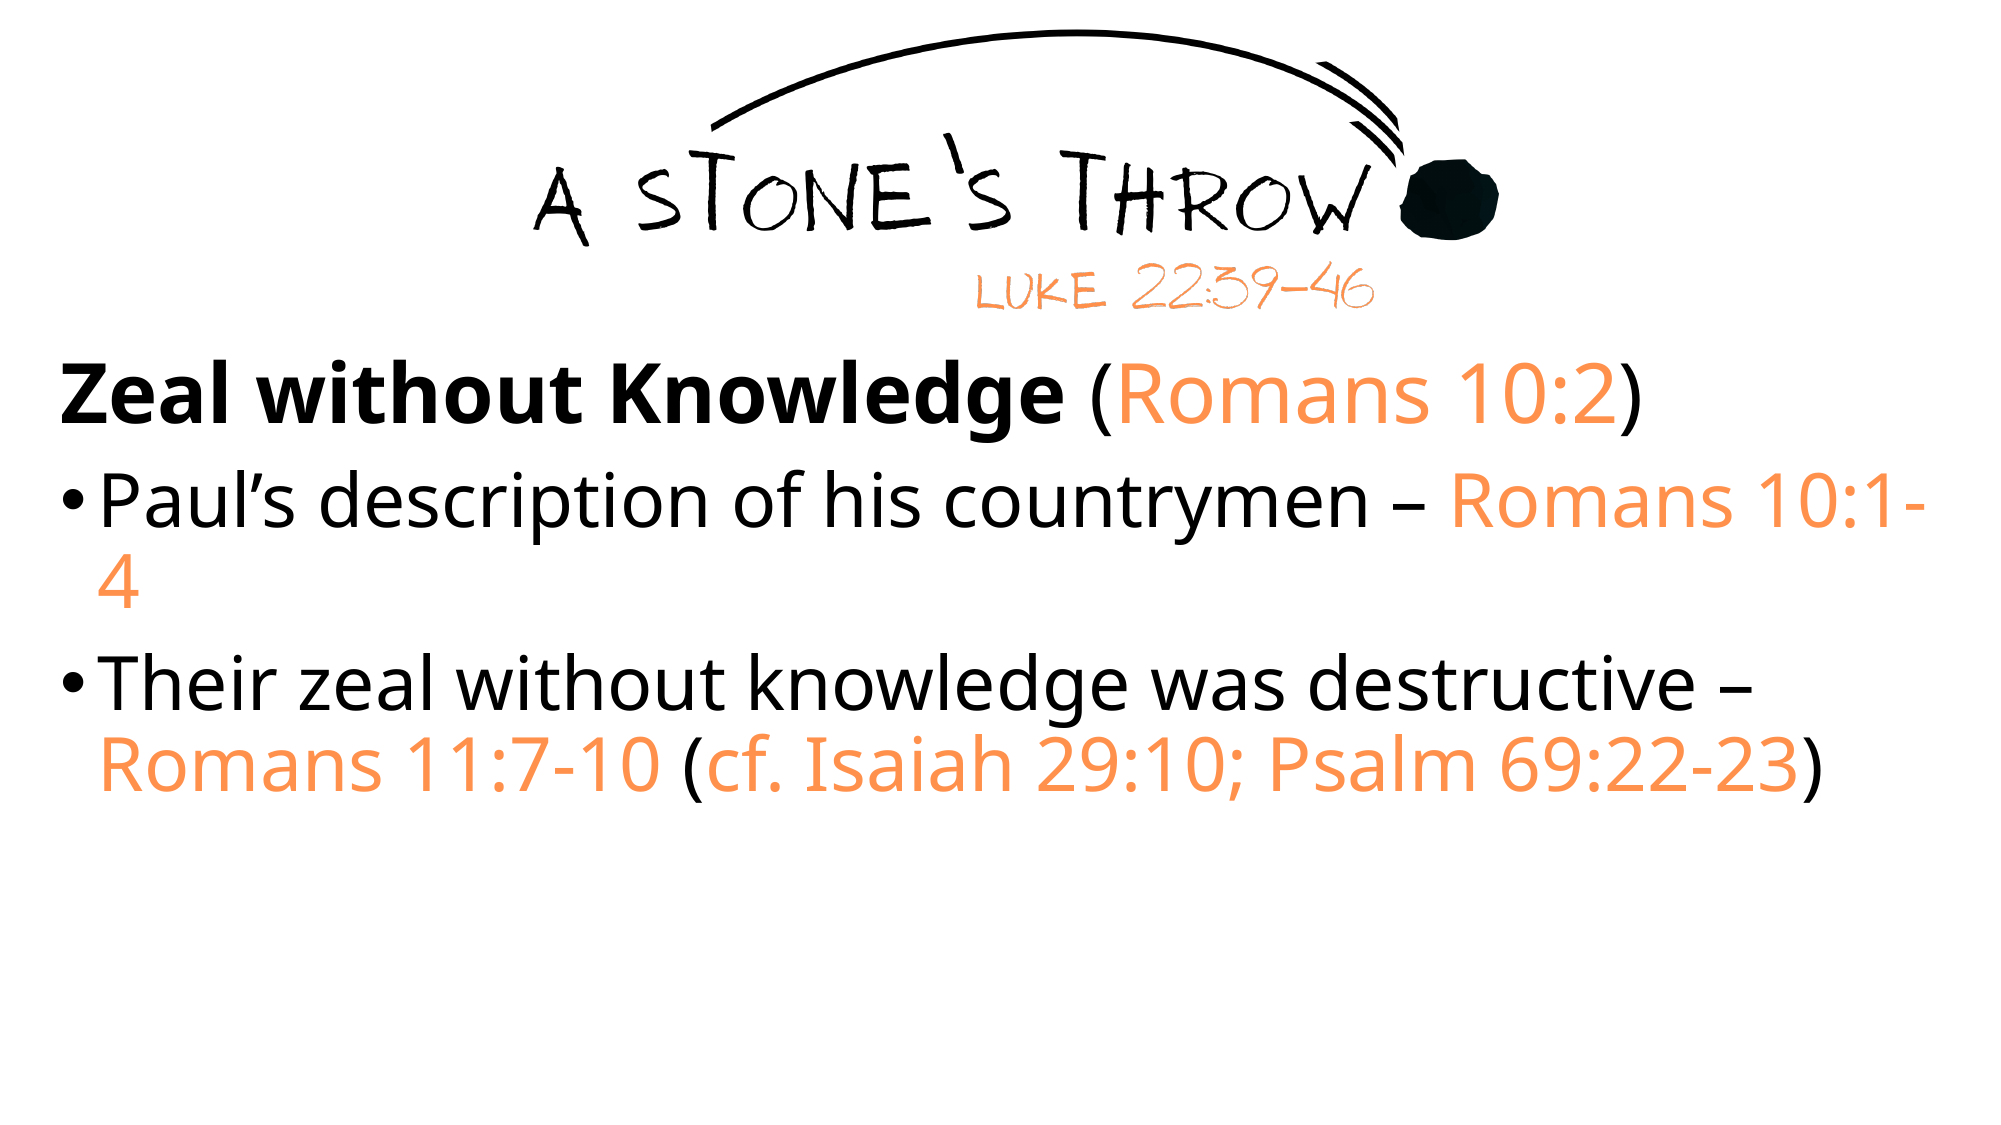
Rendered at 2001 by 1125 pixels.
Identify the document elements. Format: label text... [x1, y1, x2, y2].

list Zeal without Knowledge (Romans 10:2) Paul’s description of his countrymen – Romans 10:1-4 Their zeal without knowledge was destructive – Romans 11:7-10 (cf. Isaiah 29:10; Psalm 69:22-23) [45, 344, 1955, 1069]
picture [500, 0, 1499, 346]
